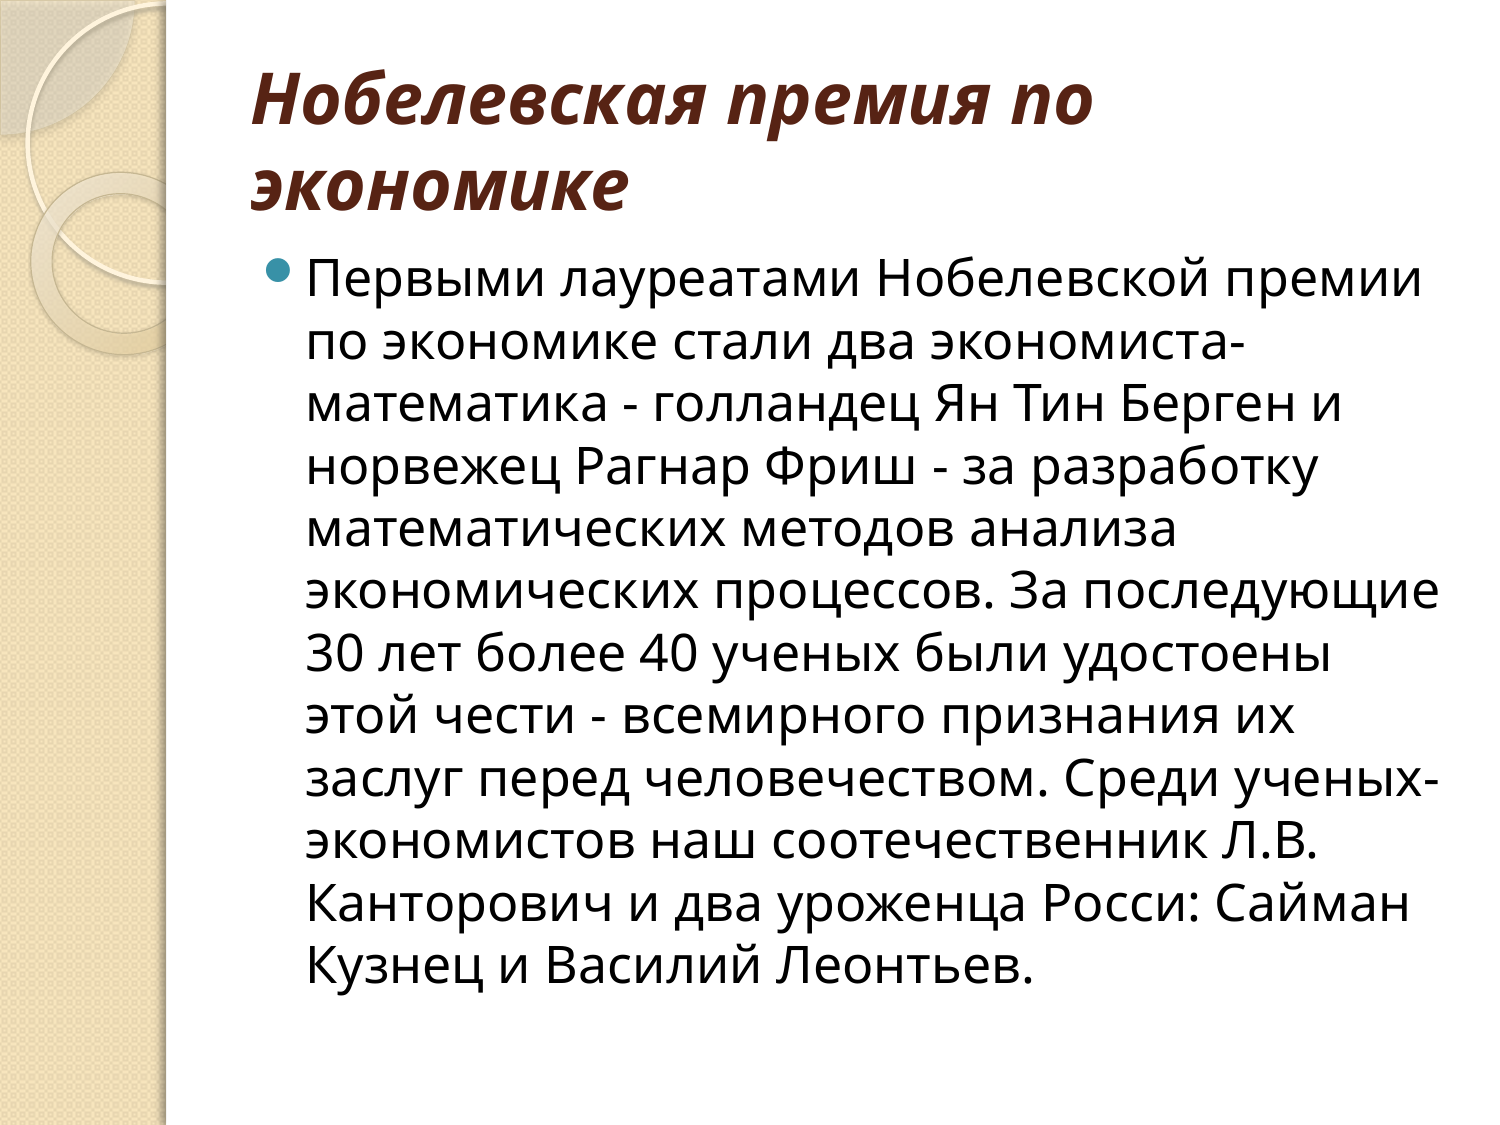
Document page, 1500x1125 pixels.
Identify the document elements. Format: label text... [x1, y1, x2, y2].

title Нобелевская премия по экономике [235, 45, 1466, 233]
list Первыми лауреатами Нобелевской премии по экономике стали два экономиста-математика - голландец Ян Тин Берген и норвежец Рагнар Фриш - за разработку математических методов анализа экономических процессов. За последующие 30 лет более 40 ученых были удостоены этой чести - всемирного признания их заслуг перед человечеством. Среди ученых-экономистов наш соотечественник Л.В. Канторович и два уроженца Росси: Сайман Кузнец и Василий Леонтьев. [235, 237, 1466, 1025]
